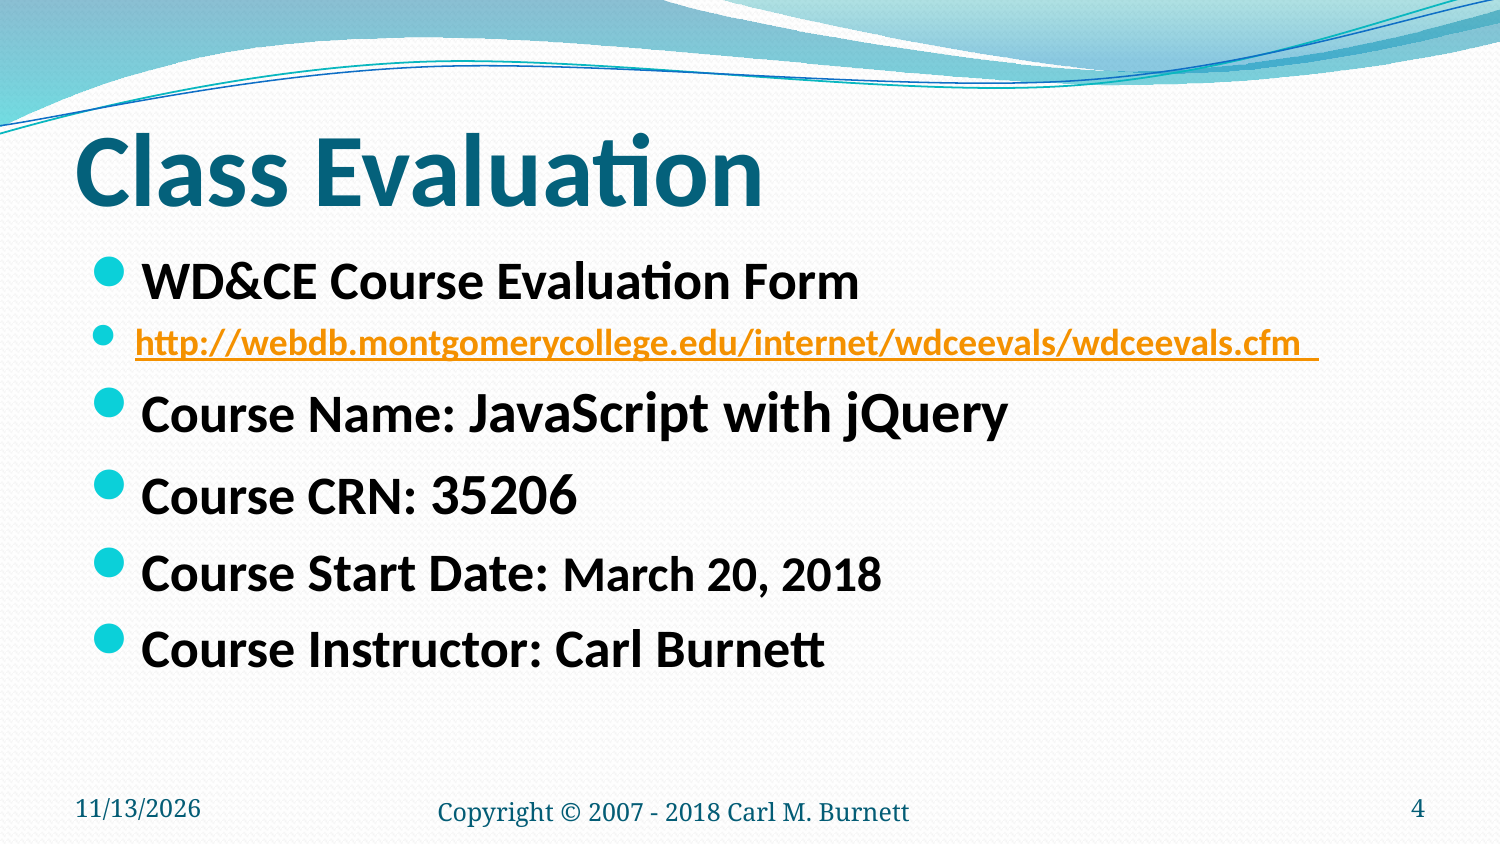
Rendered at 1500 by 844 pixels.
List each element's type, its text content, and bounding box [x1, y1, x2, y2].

title Class Evaluation [75, 86, 1425, 228]
footer Copyright © 2007 - 2018 Carl M. Burnett [437, 782, 988, 827]
slide_number 4 [1299, 782, 1425, 827]
list WD&CE Course Evaluation Form http://webdb.montgomerycollege.edu/internet/wdceevals/wdceevals.cfm Course Name: JavaScript with jQuery Course CRN: 35206 Course Start Date: March 20, 2018 Course Instructor: Carl Burnett [75, 238, 1425, 779]
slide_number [75, 782, 425, 827]
